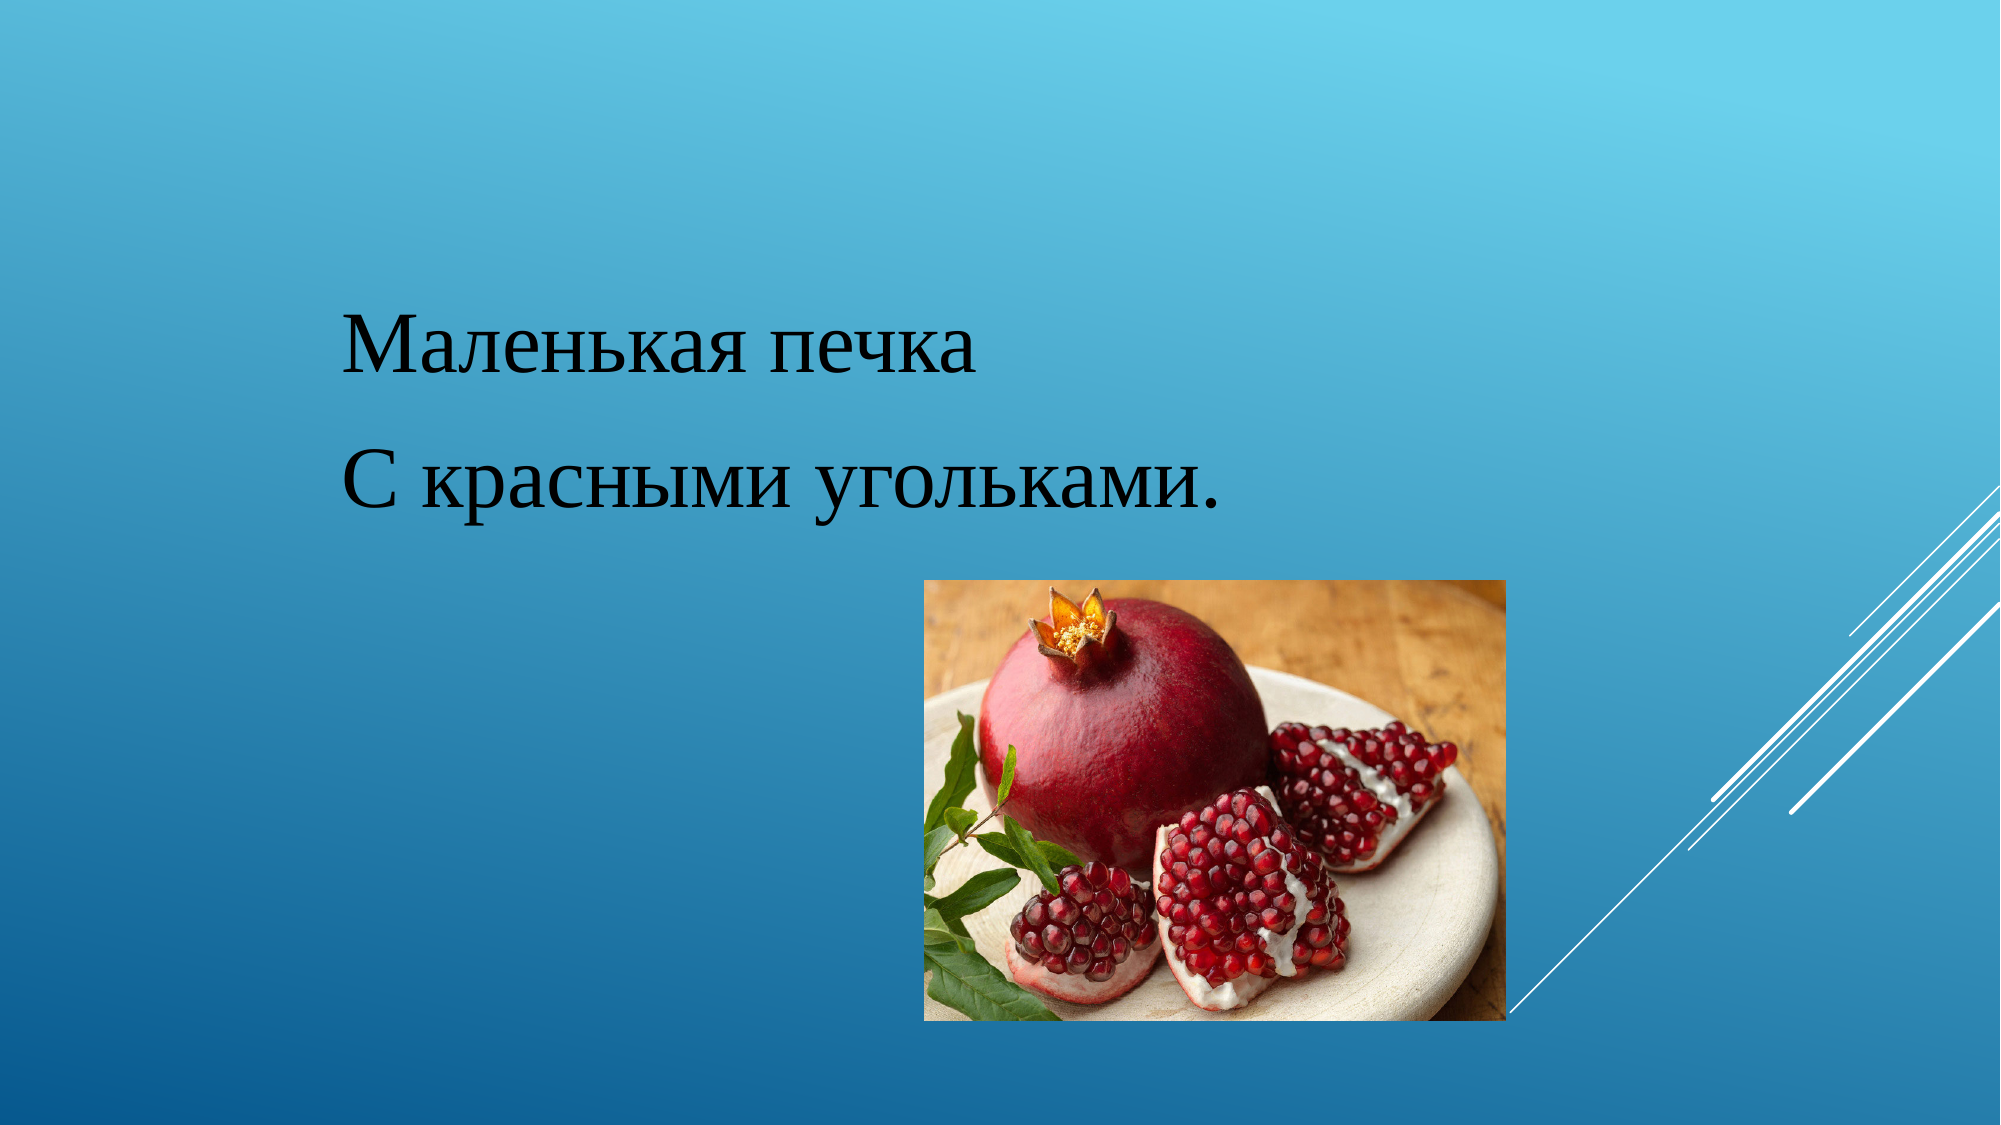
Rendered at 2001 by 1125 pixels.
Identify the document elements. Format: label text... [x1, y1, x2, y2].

picture [923, 580, 1506, 1021]
list Маленькая печка С красными угольками. [326, 92, 1253, 718]
